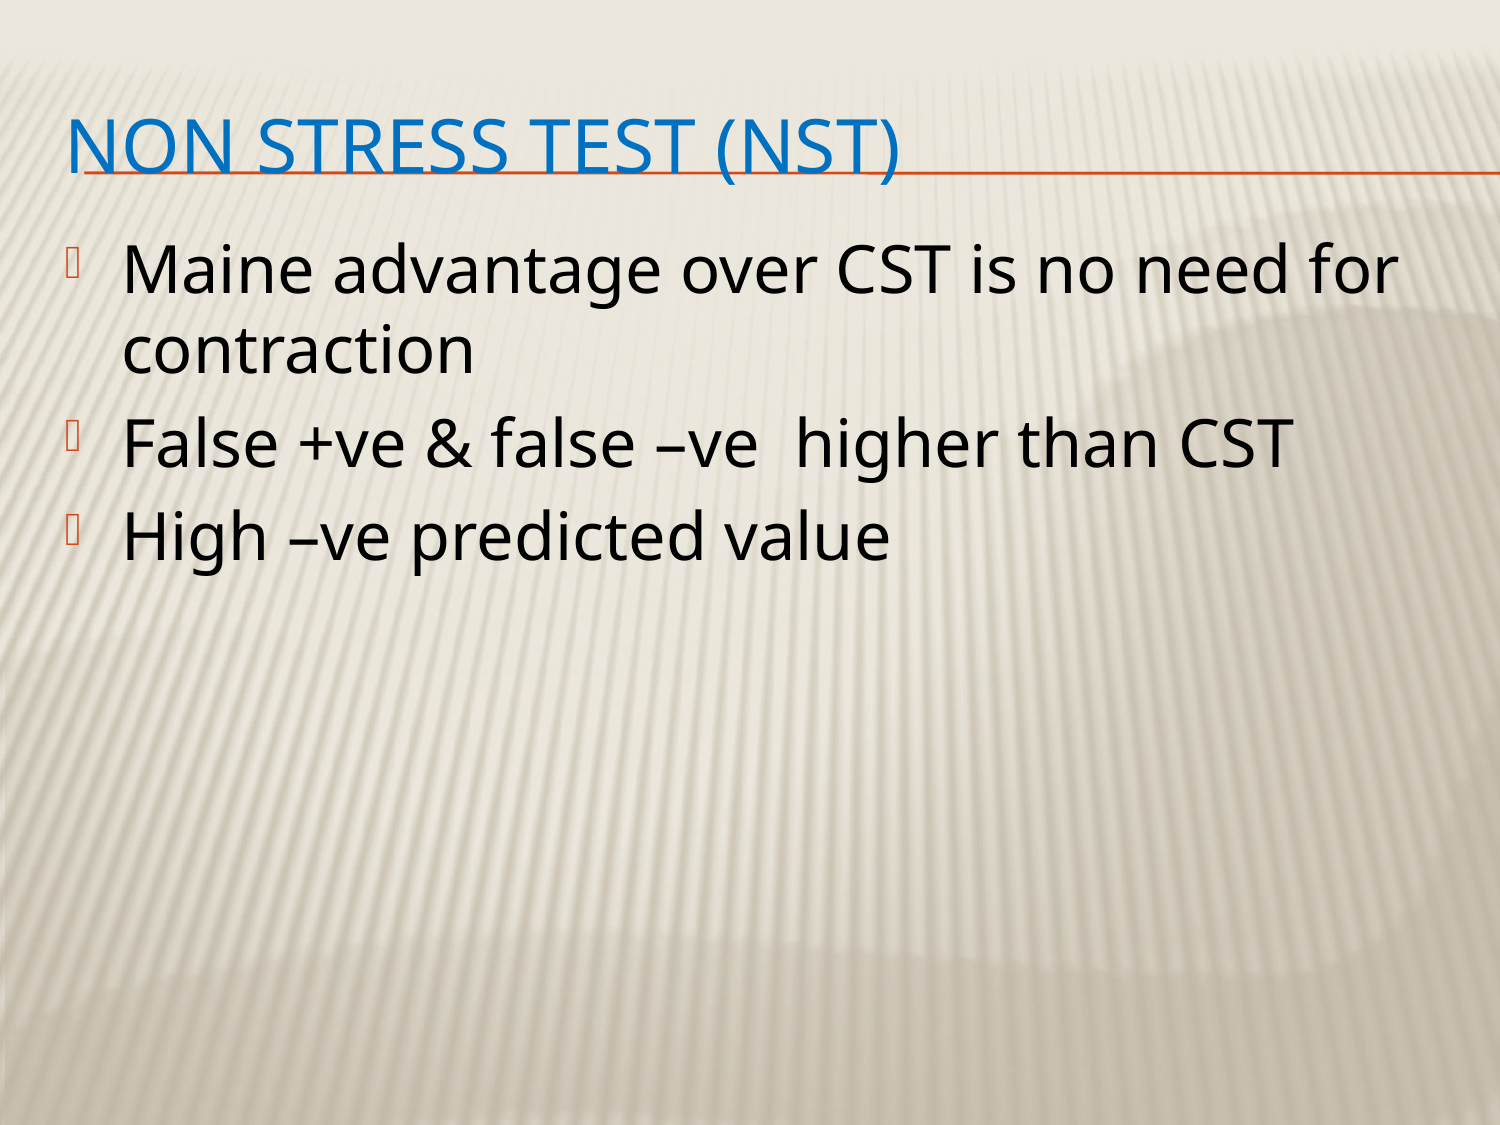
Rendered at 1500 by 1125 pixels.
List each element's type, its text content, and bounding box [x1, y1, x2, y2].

list Maine advantage over CST is no need for contraction False +ve & false –ve higher than CST High –ve predicted value [50, 219, 1475, 998]
title Non stress test (NST) [50, 75, 1475, 213]
